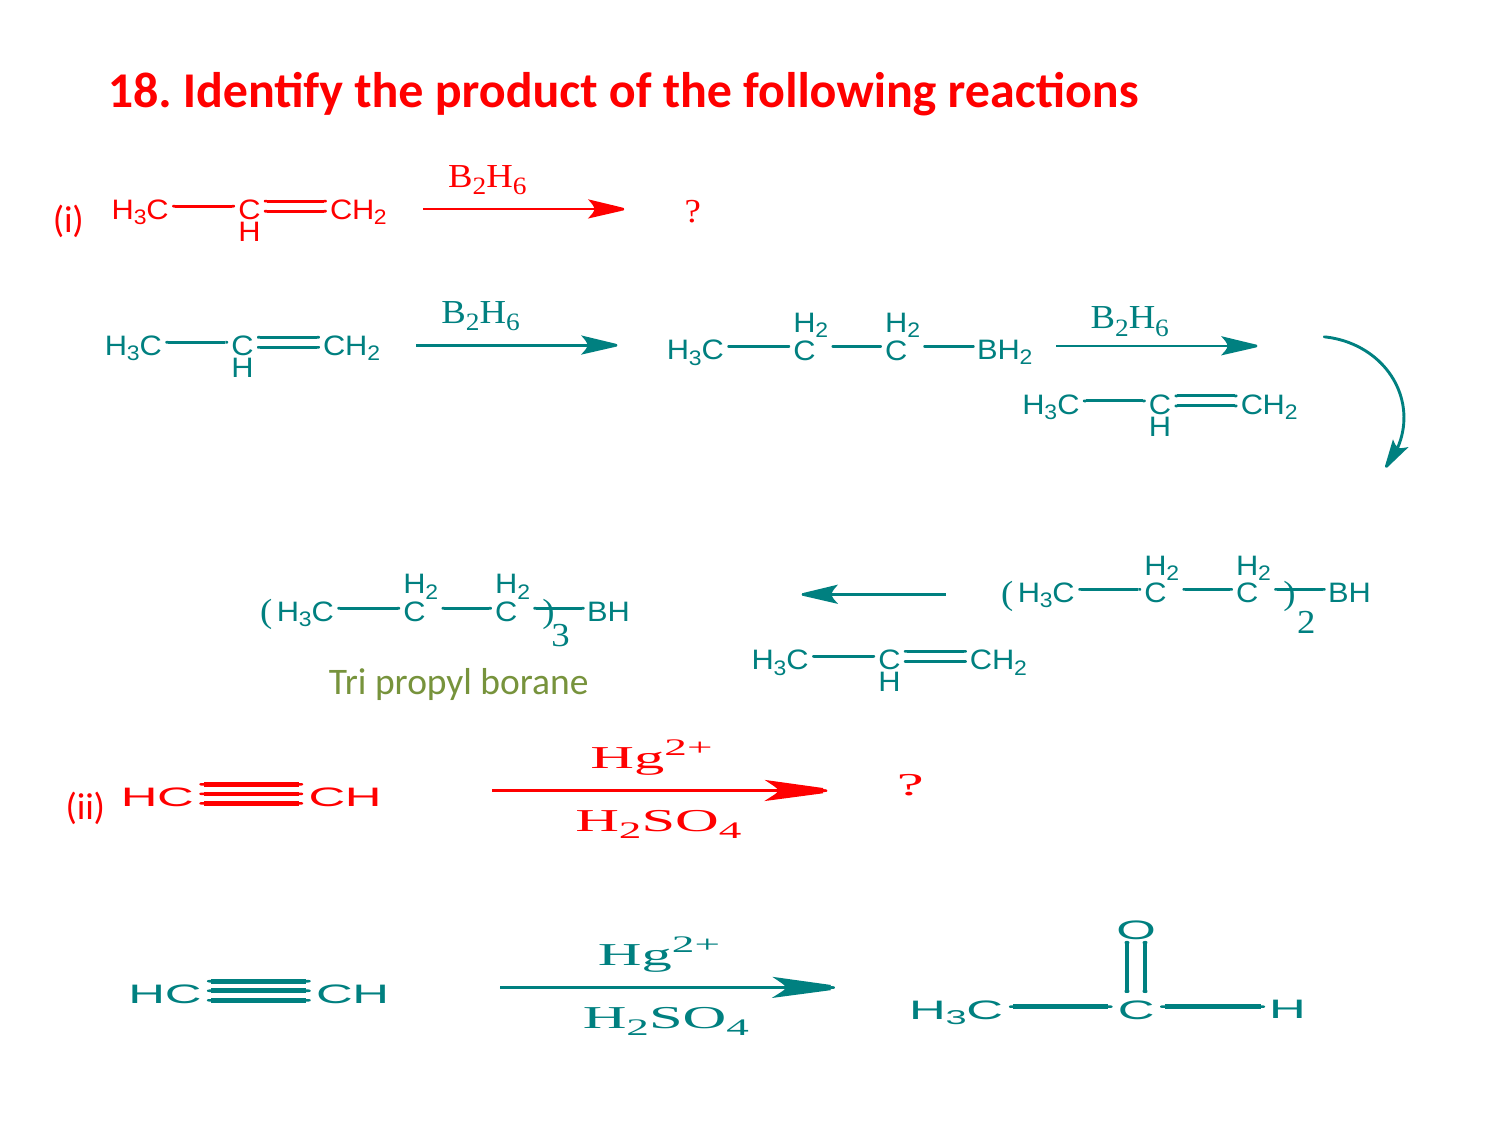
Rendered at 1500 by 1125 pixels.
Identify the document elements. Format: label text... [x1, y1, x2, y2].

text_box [112, 737, 1326, 1051]
text_box (i) [38, 187, 94, 248]
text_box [99, 162, 1426, 713]
text_box (ii) [50, 774, 107, 835]
text_box 18. Identify the product of the following reactions [93, 49, 1155, 125]
